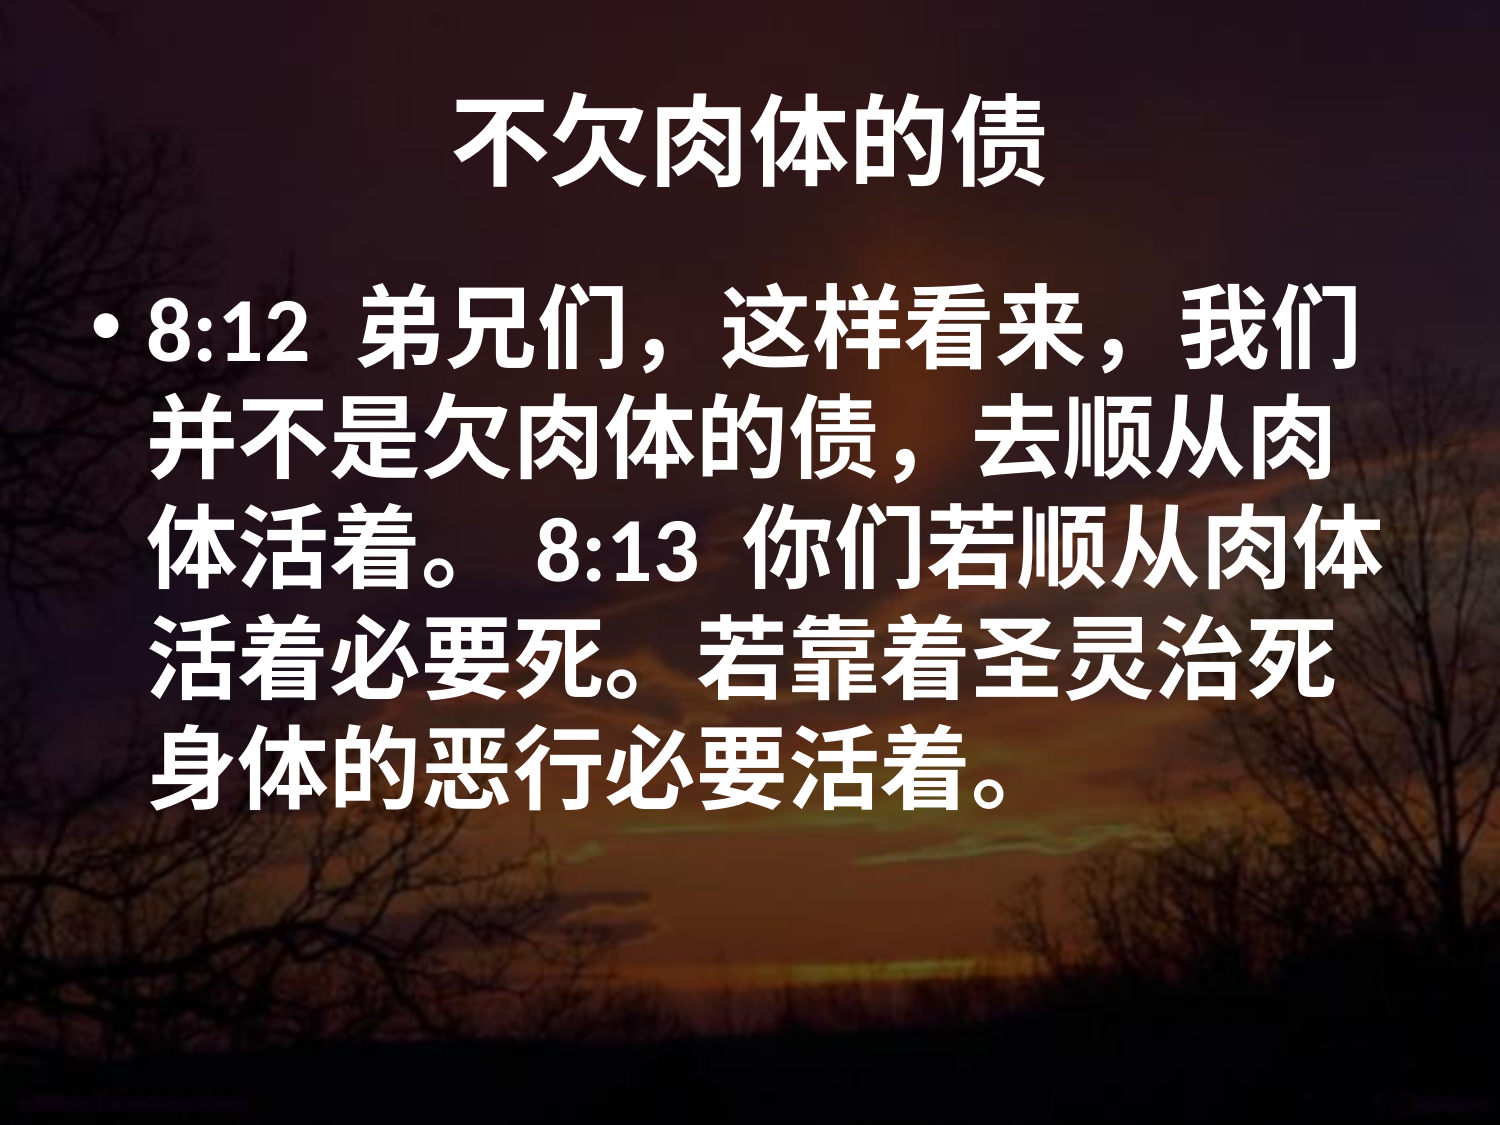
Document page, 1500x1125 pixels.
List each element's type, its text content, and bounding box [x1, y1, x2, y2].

list 8:12 弟兄们，这样看来，我们并不是欠肉体的债，去顺从肉体活着。8:13 你们若顺从肉体活着必要死。若靠着圣灵治死身体的恶行必要活着。 [75, 262, 1425, 1005]
picture [0, 0, 1500, 1125]
title 不欠肉体的债 [75, 45, 1425, 233]
